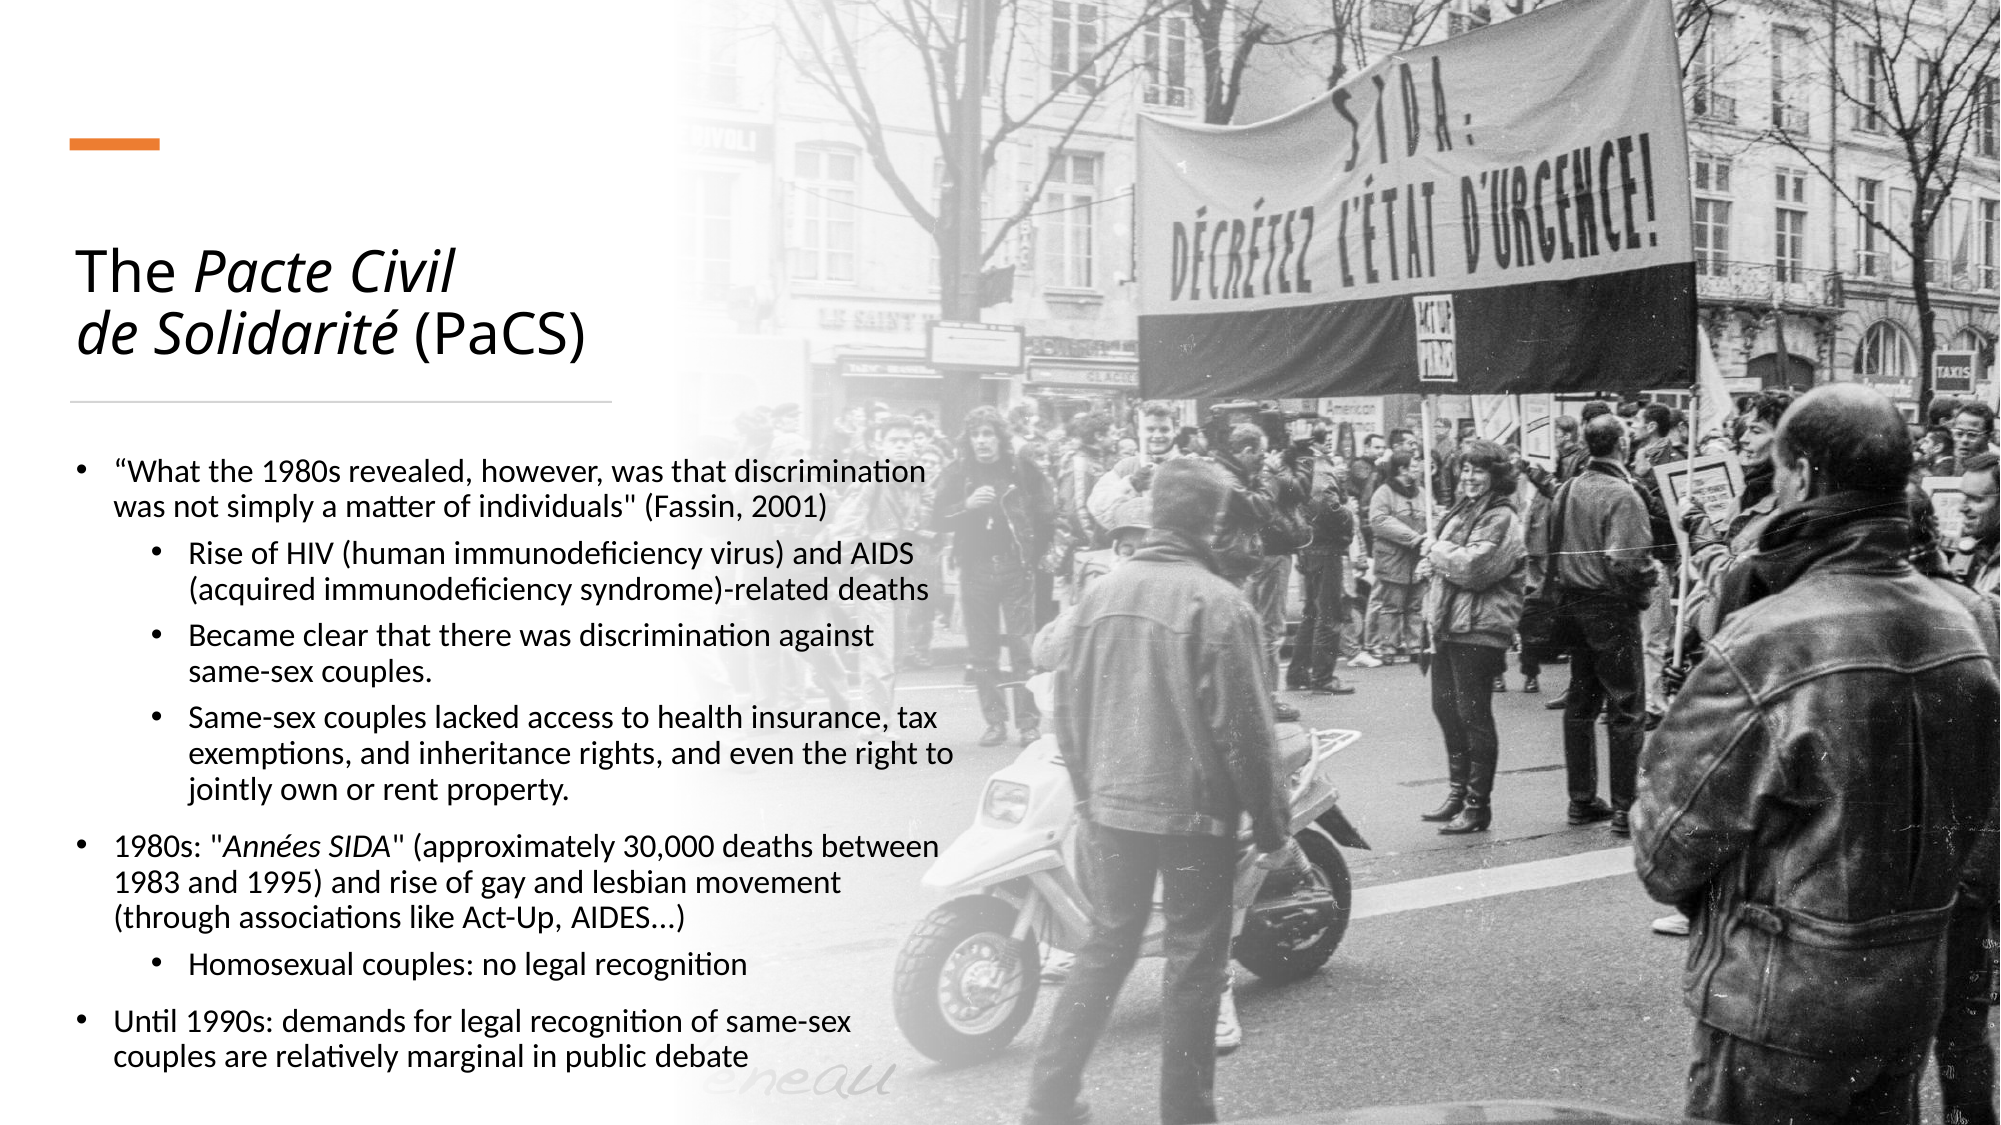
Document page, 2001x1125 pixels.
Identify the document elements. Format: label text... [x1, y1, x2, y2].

text_box [0, 0, 577, 1125]
list “What the 1980s revealed, however, was that discrimination was not simply a matter of individuals" (Fassin, 2001) Rise of HIV (human immunodeficiency virus) and AIDS (acquired immunodeficiency syndrome)-related deaths Became clear that there was discrimination against same-sex couples. Same-sex couples lacked access to health insurance, tax exemptions, and inheritance rights, and even the right to jointly own or rent property. 1980s: "Années SIDA" (approximately 30,000 deaths between 1983 and 1995) and rise of gay and lesbian movement (through associations like Act-Up, AIDES...) Homosexual couples: no legal recognition Until 1990s: demands for legal recognition of same-sex couples are relatively marginal in public debate [60, 445, 577, 972]
text_box [69, 137, 161, 151]
picture [577, 0, 2000, 1125]
title The Pacte Civil de Solidarité (PaCS) [60, 190, 577, 375]
